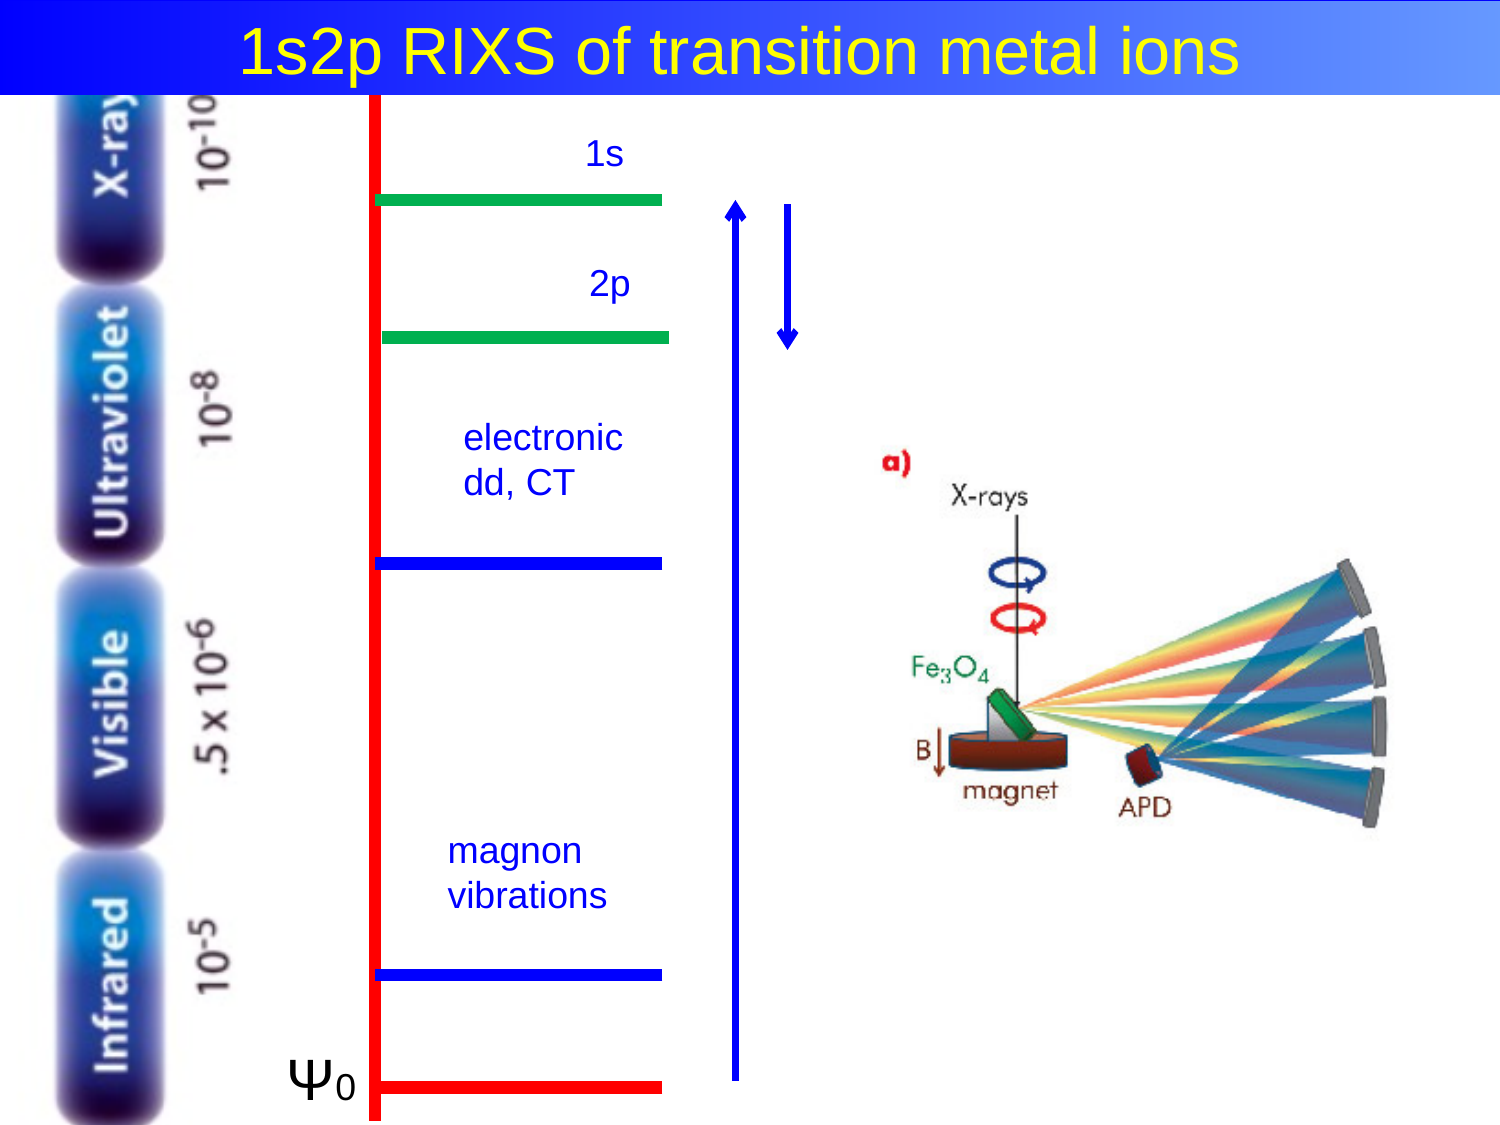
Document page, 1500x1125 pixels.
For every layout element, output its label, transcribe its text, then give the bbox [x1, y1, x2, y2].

text_box 2p [574, 251, 646, 312]
text_box electronic dd, CT [448, 405, 639, 442]
text_box magnon vibrations [432, 818, 623, 924]
picture [808, 431, 1431, 847]
text_box Ψ0 [271, 1035, 370, 1120]
text_box 1s2p RIXS of transition metal ions [0, 0, 1500, 95]
text_box 1s [569, 121, 640, 182]
picture [0, 95, 696, 1125]
